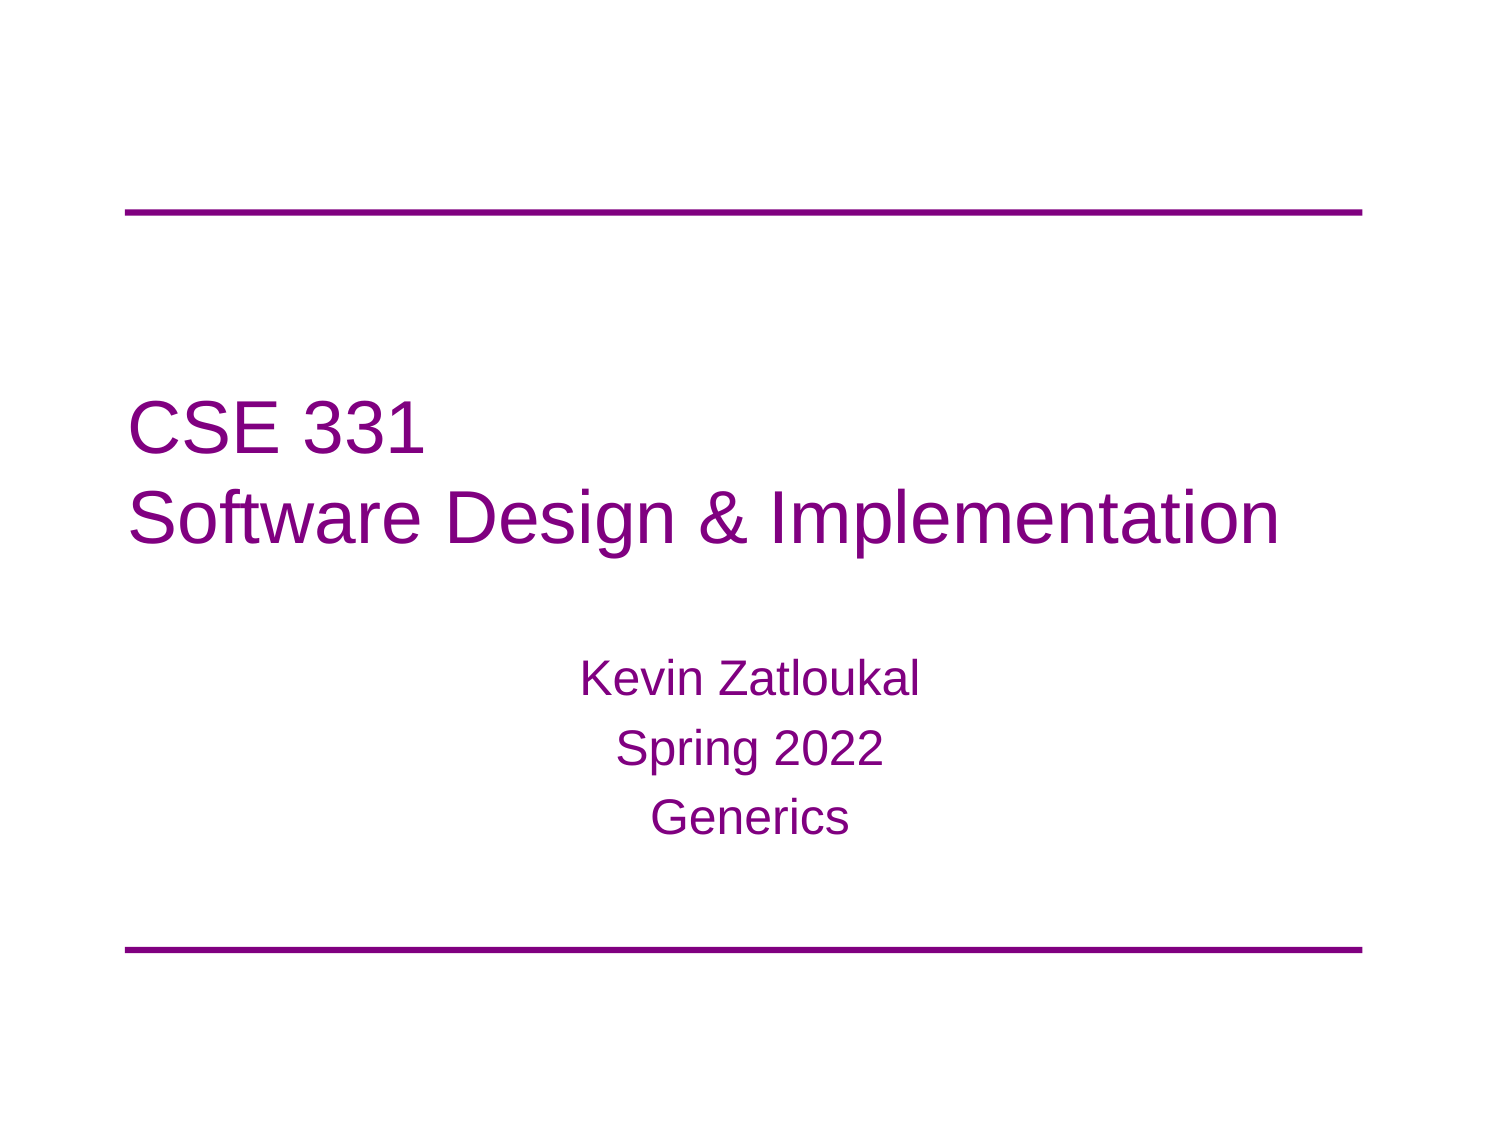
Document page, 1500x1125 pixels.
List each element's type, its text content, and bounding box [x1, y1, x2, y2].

subtitle Kevin Zatloukal Spring 2022 Generics [87, 637, 1413, 925]
title CSE 331 Software Design & Implementation [112, 375, 1388, 563]
